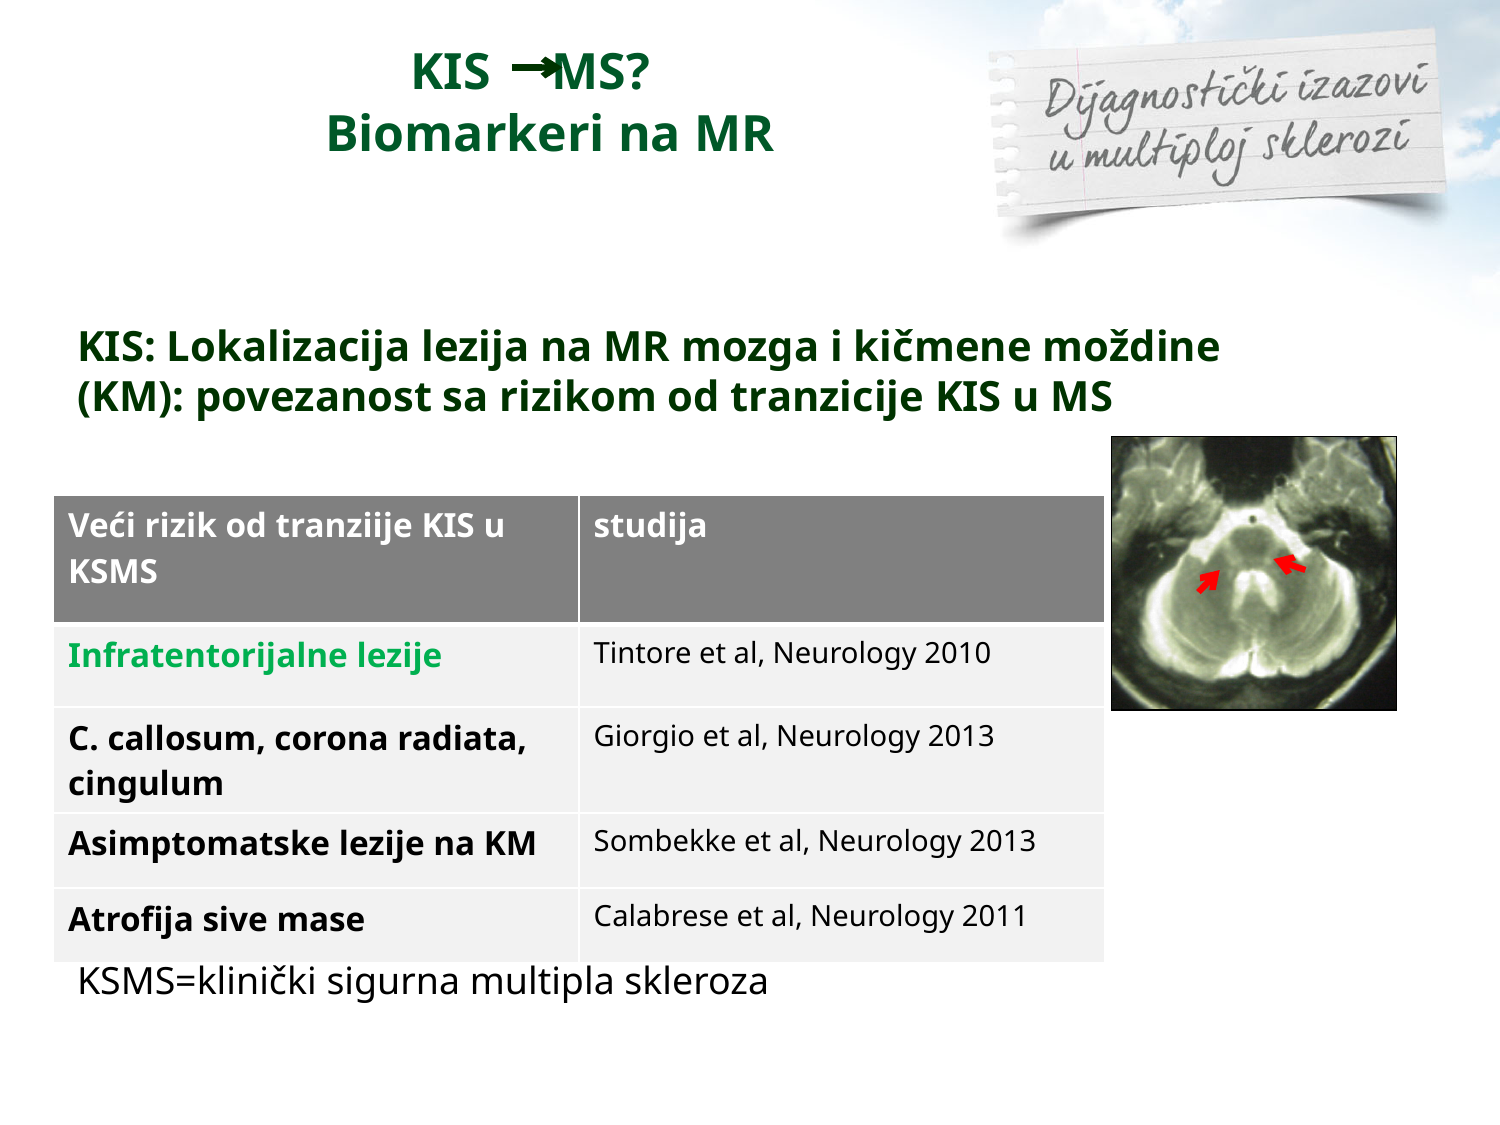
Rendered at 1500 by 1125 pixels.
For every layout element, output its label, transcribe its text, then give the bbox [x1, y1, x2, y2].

table_header Veći rizik od tranziije KIS u KSMS [54, 496, 578, 622]
table_cell Tintore et al, Neurology 2010 [580, 627, 1104, 706]
table_cell C. callosum, corona radiata, cingulum [54, 708, 578, 812]
text_box KSMS=klinički sigurna multipla skleroza [62, 949, 875, 1010]
table_cell Asimptomatske lezije na KM [54, 814, 578, 887]
table_cell Atrofija sive mase [54, 889, 578, 962]
table_header studija [580, 496, 1104, 622]
text_box KIS: Lokalizacija lezija na MR mozga i kičmene moždine (KM): povezanost sa rizikom od tranzicije KIS u MS [62, 312, 1288, 428]
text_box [1273, 558, 1306, 571]
table_cell Giorgio et al, Neurology 2013 [580, 708, 1104, 812]
table_cell Infratentorijalne lezije [54, 627, 578, 706]
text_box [1198, 569, 1220, 593]
table_cell Calabrese et al, Neurology 2011 [580, 889, 1104, 962]
picture [0, 0, 1500, 1125]
table_cell Sombekke et al, Neurology 2013 [580, 814, 1104, 887]
text_box KIS MS? Biomarkeri na MR [75, 0, 1025, 218]
